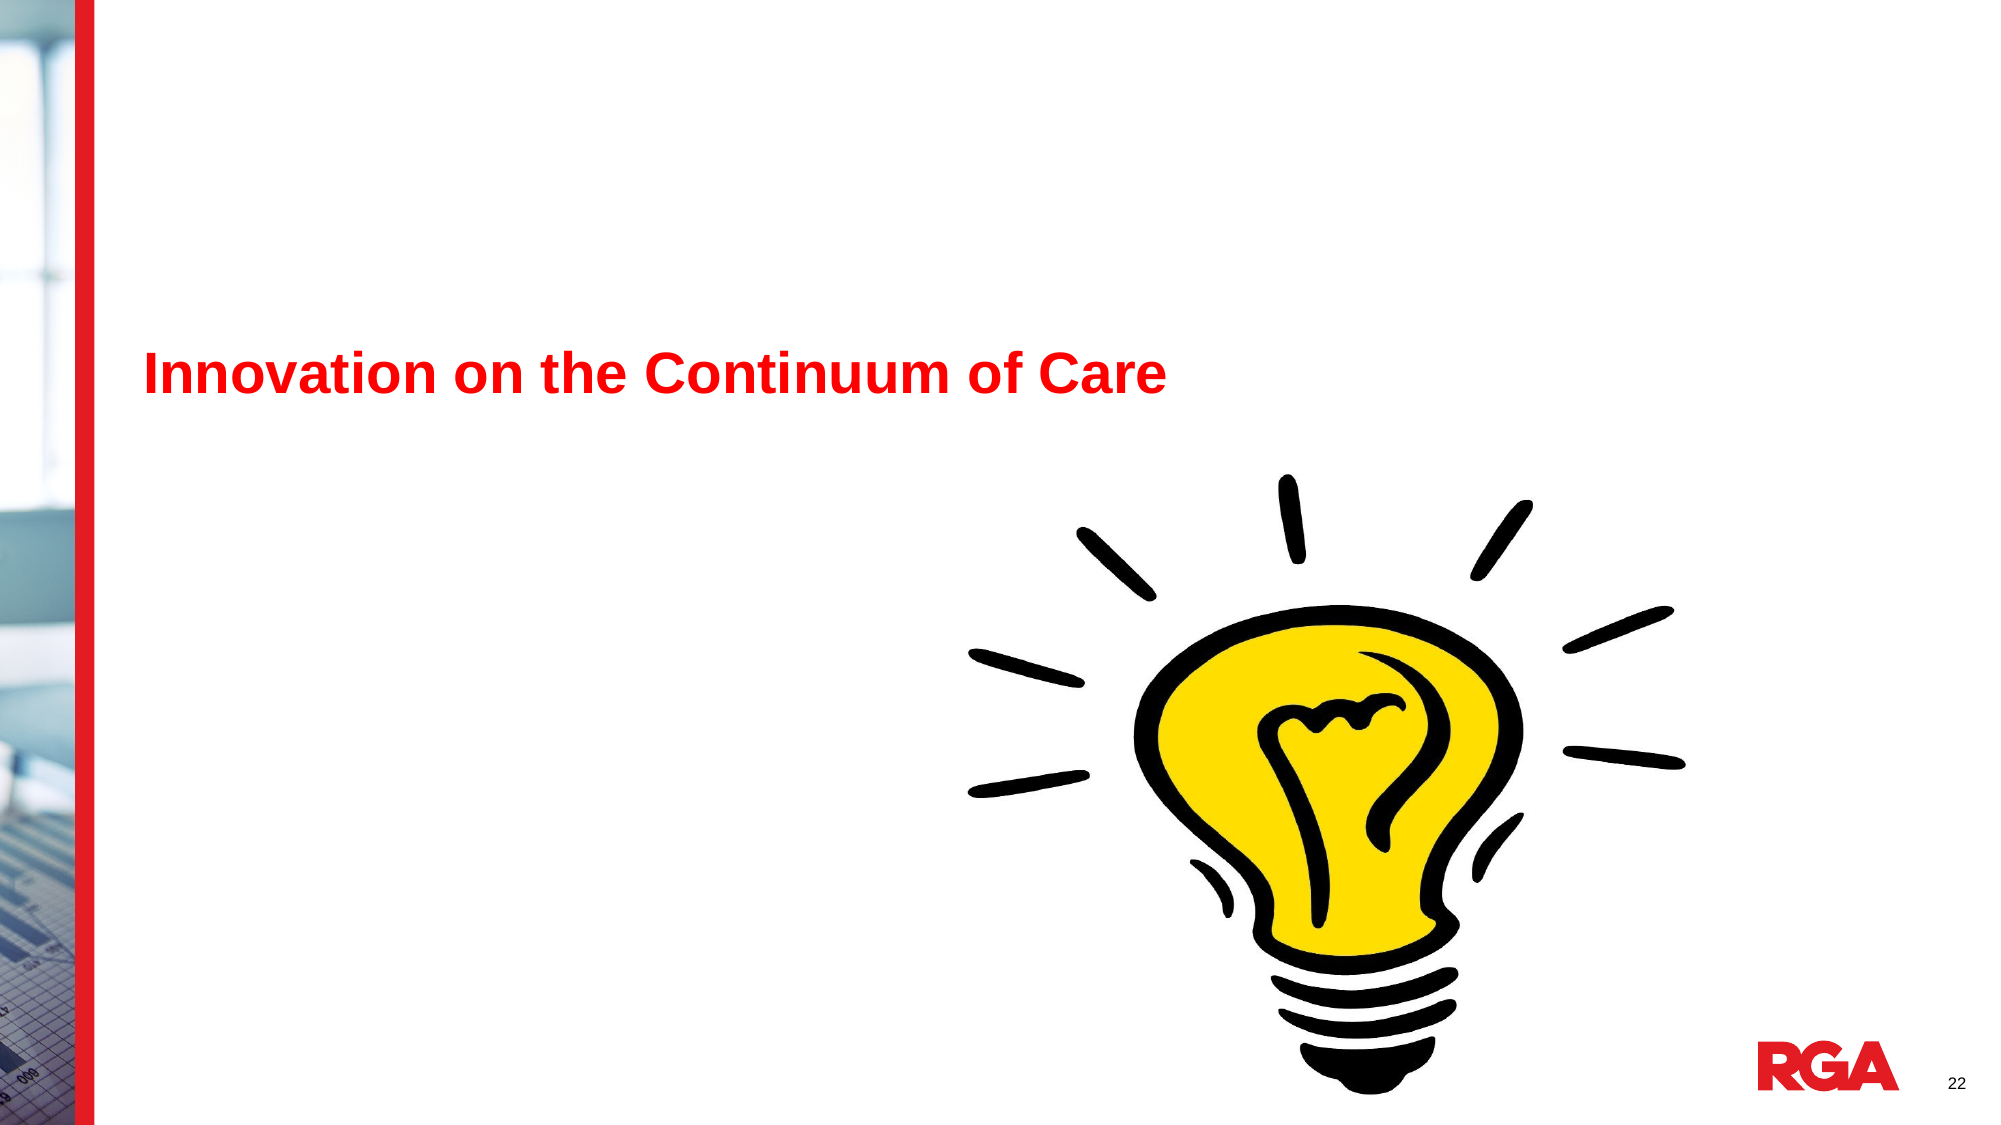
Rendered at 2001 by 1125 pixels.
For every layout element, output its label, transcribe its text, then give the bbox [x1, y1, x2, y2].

text_box Innovation on the Continuum of Care [128, 327, 1849, 428]
picture [0, 0, 75, 1125]
picture [949, 462, 1701, 1103]
